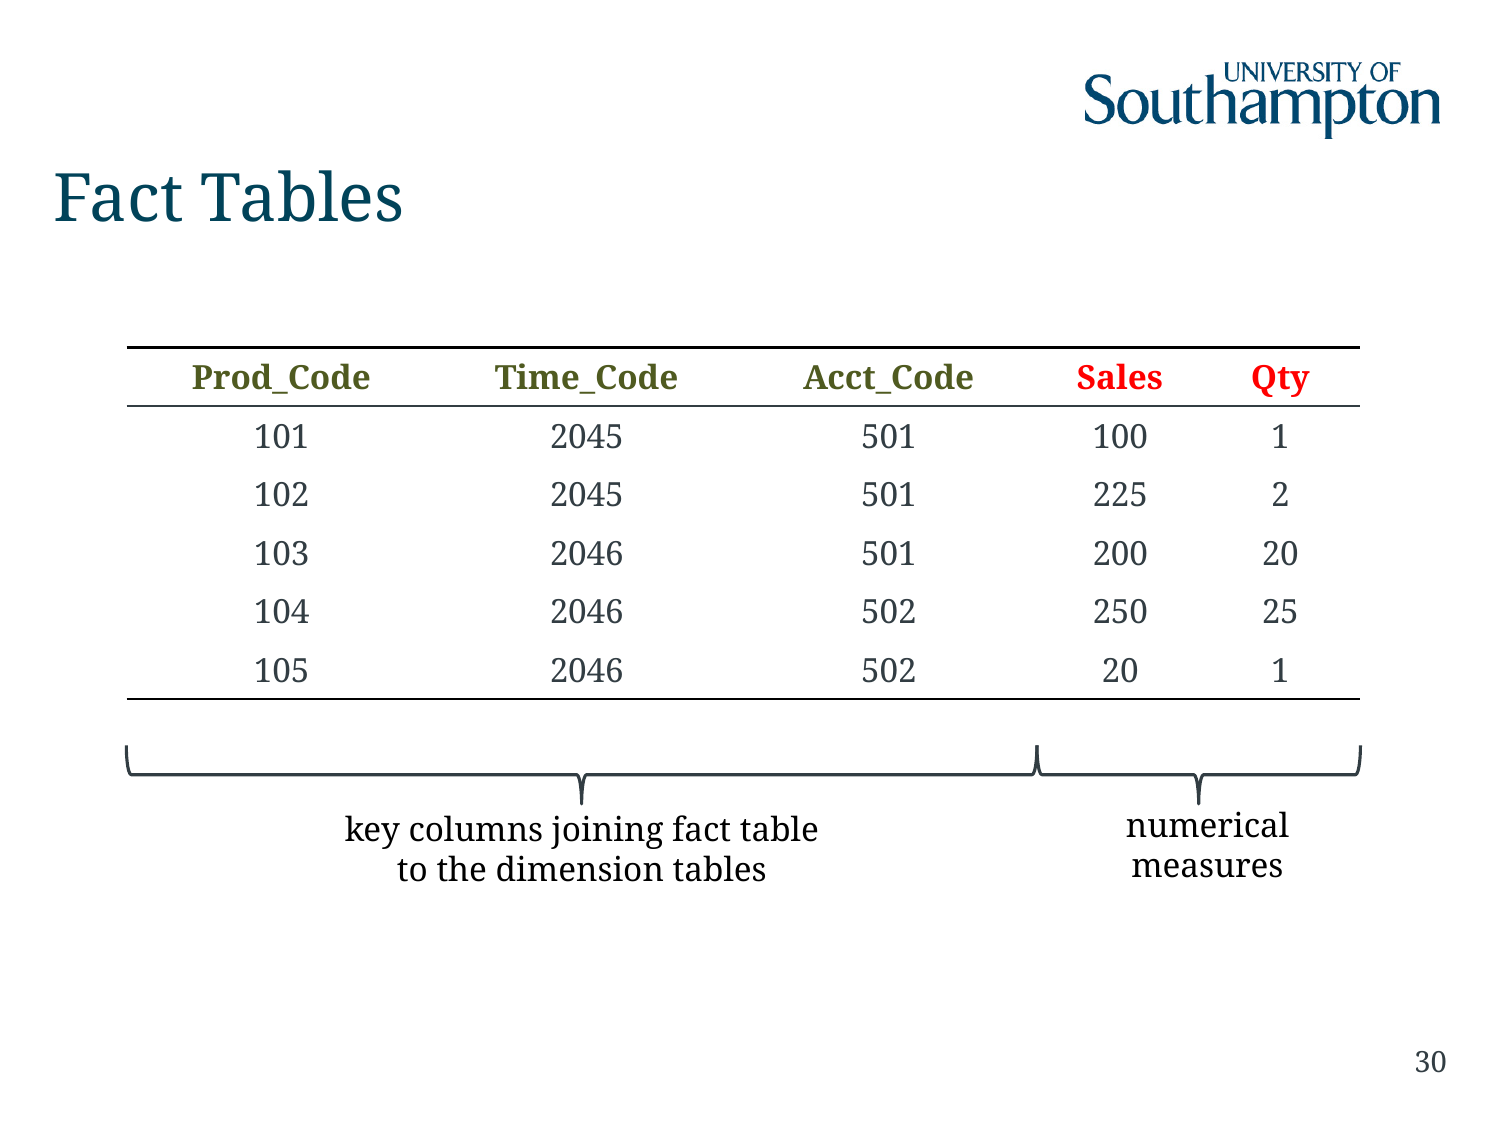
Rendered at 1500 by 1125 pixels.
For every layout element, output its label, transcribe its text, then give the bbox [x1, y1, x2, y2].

table_header Sales [1040, 349, 1200, 405]
slide_number 30 [1159, 1035, 1448, 1088]
text_box [126, 745, 1037, 804]
title Fact Tables [52, 147, 1448, 255]
table_cell 200 [1040, 523, 1200, 582]
table_cell 501 [737, 407, 1040, 465]
table_cell 1 [1200, 640, 1360, 698]
picture [1085, 62, 1440, 139]
table_cell 502 [737, 640, 1040, 698]
table_cell 2 [1200, 465, 1360, 523]
table_header Prod_Code [127, 349, 436, 405]
table_cell 100 [1040, 407, 1200, 465]
table_cell 2045 [436, 465, 737, 523]
table_cell 225 [1040, 465, 1200, 523]
table_cell 20 [1040, 640, 1200, 698]
table_header Qty [1200, 349, 1360, 405]
table_header Acct_Code [737, 349, 1040, 405]
table_cell 501 [737, 523, 1040, 582]
table_cell 103 [127, 523, 436, 582]
text_box key columns joining fact table to the dimension tables [308, 808, 856, 919]
table_cell 2046 [436, 582, 737, 640]
table_cell 1 [1200, 407, 1360, 465]
table_cell 2046 [436, 523, 737, 582]
table_cell 2045 [436, 407, 737, 465]
table_header Time_Code [436, 349, 737, 405]
table_cell 20 [1200, 523, 1360, 582]
table_cell 501 [737, 465, 1040, 523]
table_cell 25 [1200, 582, 1360, 640]
table_cell 250 [1040, 582, 1200, 640]
table_cell 101 [127, 407, 436, 465]
text_box [1036, 745, 1361, 804]
text_box numerical measures [1105, 803, 1310, 887]
table_cell 102 [127, 465, 436, 523]
table_cell 104 [127, 582, 436, 640]
table_cell 502 [737, 582, 1040, 640]
table_cell 2046 [436, 640, 737, 698]
table_cell 105 [127, 640, 436, 698]
